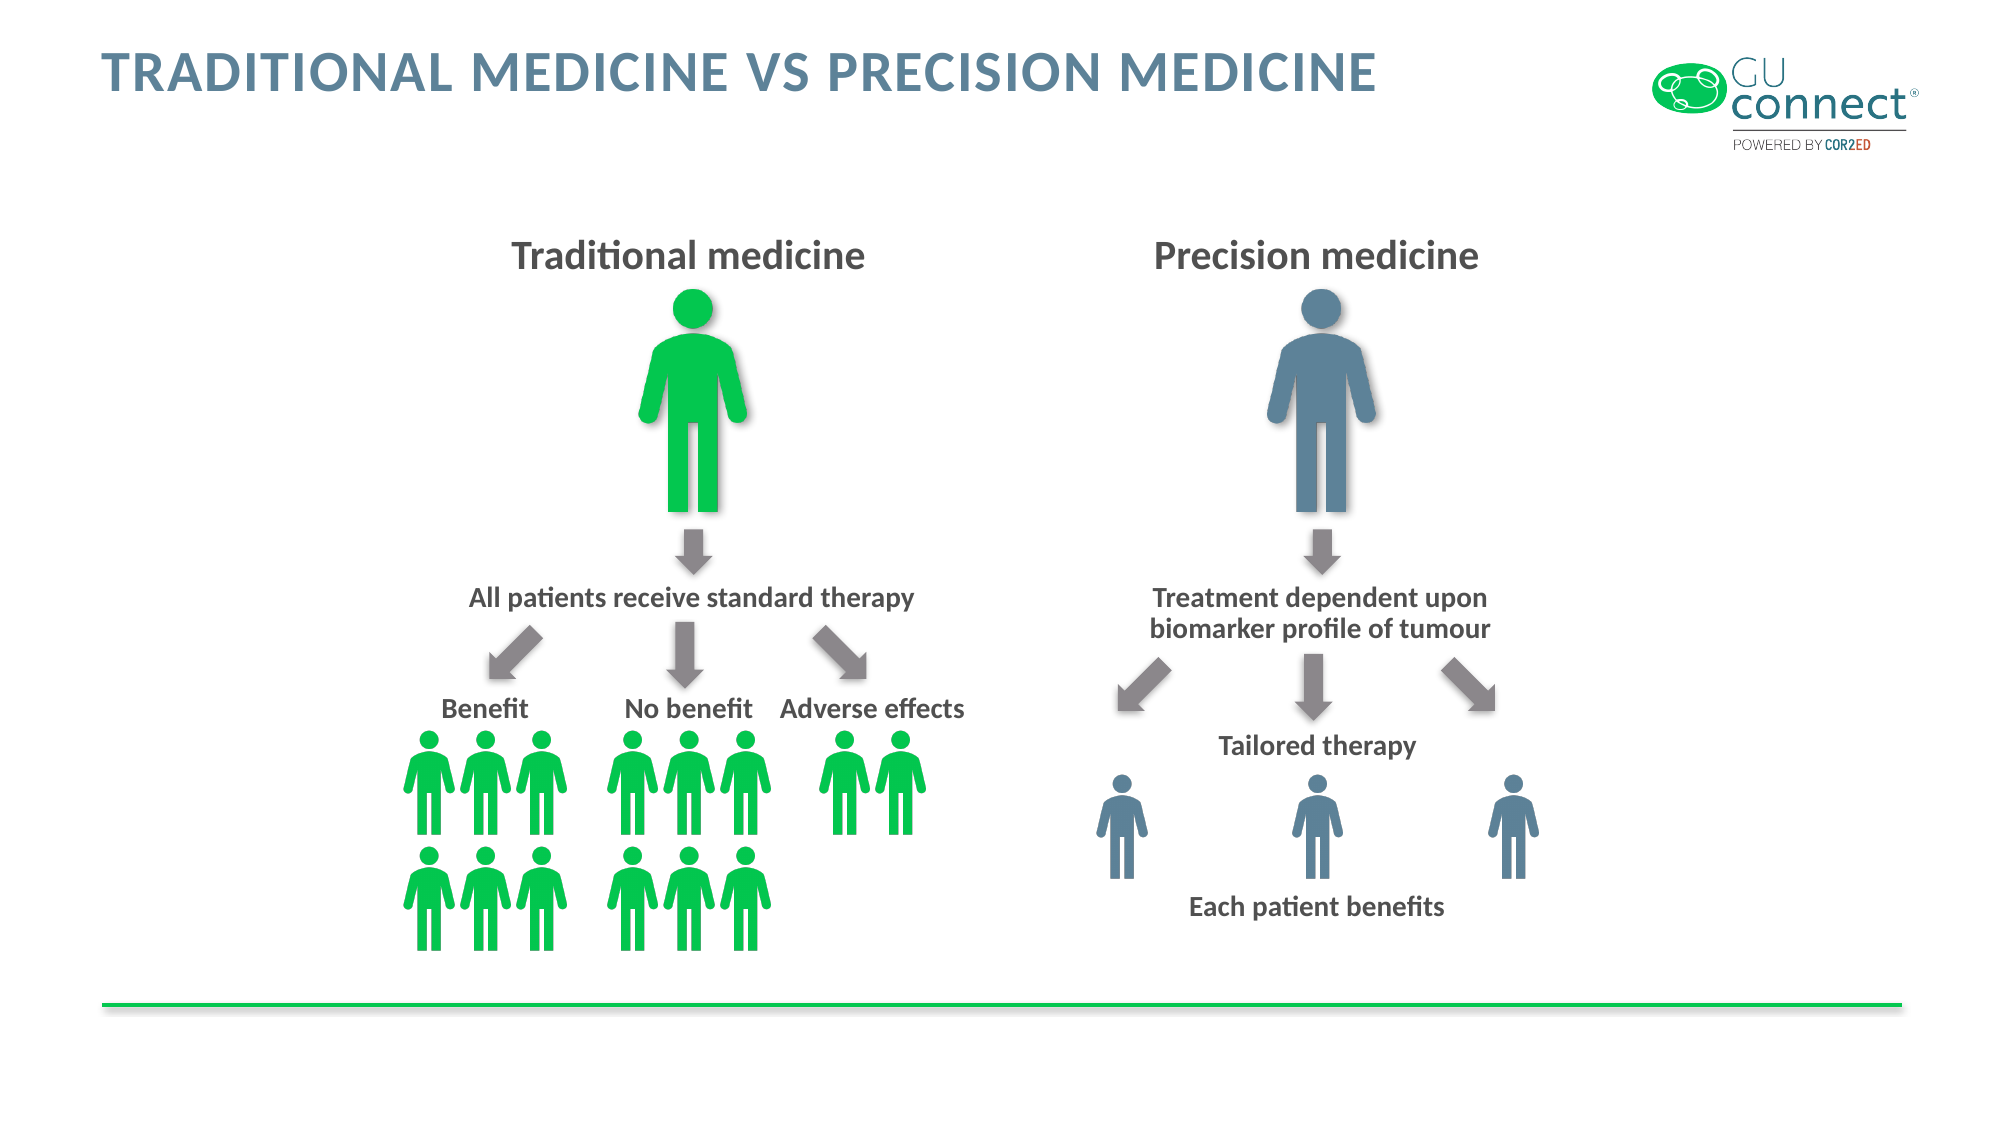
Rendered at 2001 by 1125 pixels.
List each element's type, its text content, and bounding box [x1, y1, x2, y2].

text_box [811, 624, 868, 680]
picture [1066, 770, 1178, 882]
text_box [577, 843, 801, 954]
title Traditional medicine vs precision medicine [101, 40, 1536, 173]
picture [1639, 44, 1932, 163]
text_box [577, 727, 786, 838]
text_box [1302, 528, 1343, 576]
text_box Tailored therapy [1203, 723, 1432, 770]
text_box Precision medicine [1139, 220, 1495, 286]
text_box [673, 528, 714, 576]
text_box [488, 624, 544, 680]
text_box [373, 843, 574, 954]
text_box Adverse effects [764, 685, 980, 732]
text_box [1293, 653, 1334, 722]
text_box No benefit [609, 685, 764, 725]
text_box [373, 727, 575, 838]
picture [573, 281, 812, 519]
picture [1202, 281, 1440, 519]
text_box Benefit [426, 685, 545, 725]
text_box Each patient benefits [1174, 879, 1460, 930]
text_box Traditional medicine [496, 220, 881, 286]
text_box [665, 621, 705, 690]
text_box [1440, 656, 1496, 712]
text_box Treatment dependent upon biomarker profile of tumour [1134, 575, 1507, 653]
text_box [1117, 656, 1173, 712]
picture [1457, 770, 1569, 882]
picture [1262, 770, 1373, 882]
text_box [788, 727, 956, 838]
text_box All patients receive standard therapy [453, 575, 930, 622]
